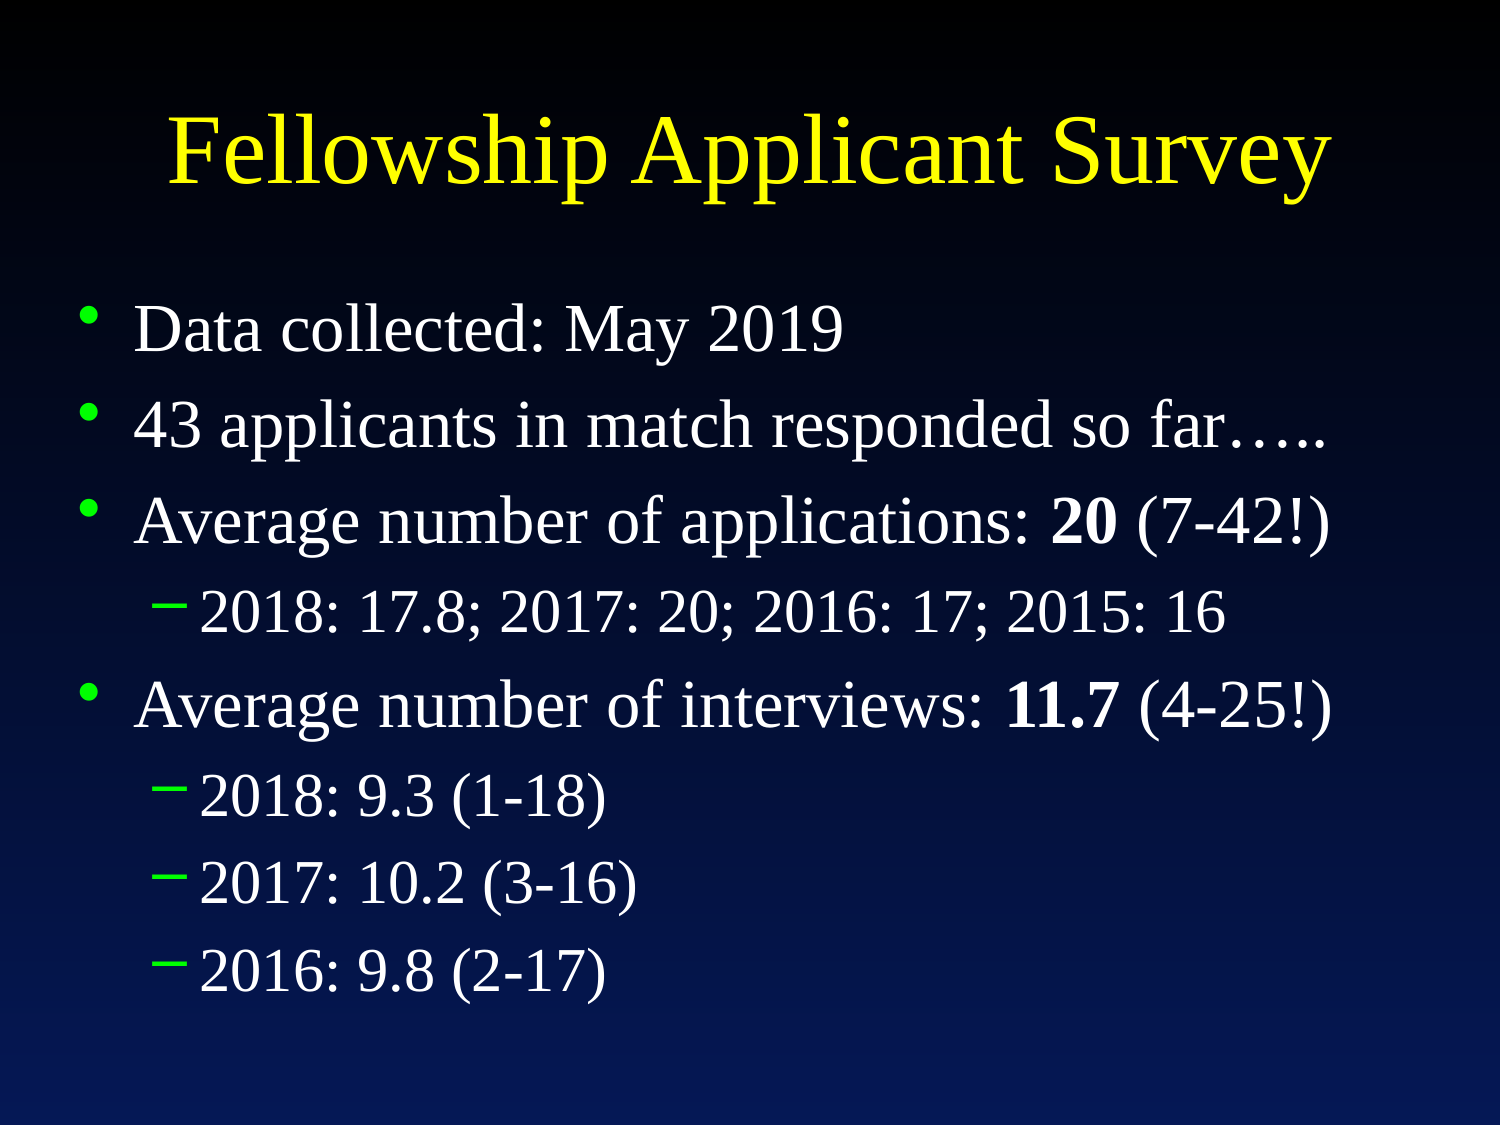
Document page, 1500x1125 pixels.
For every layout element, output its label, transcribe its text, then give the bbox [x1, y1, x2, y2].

list Data collected: May 2019 43 applicants in match responded so far….. Average number of applications: 20 (7-42!) 2018: 17.8; 2017: 20; 2016: 17; 2015: 16 Average number of interviews: 11.7 (4-25!) 2018: 9.3 (1-18) 2017: 10.2 (3-16) 2016: 9.8 (2-17) [62, 275, 1425, 1075]
title Fellowship Applicant Survey [112, 50, 1388, 238]
